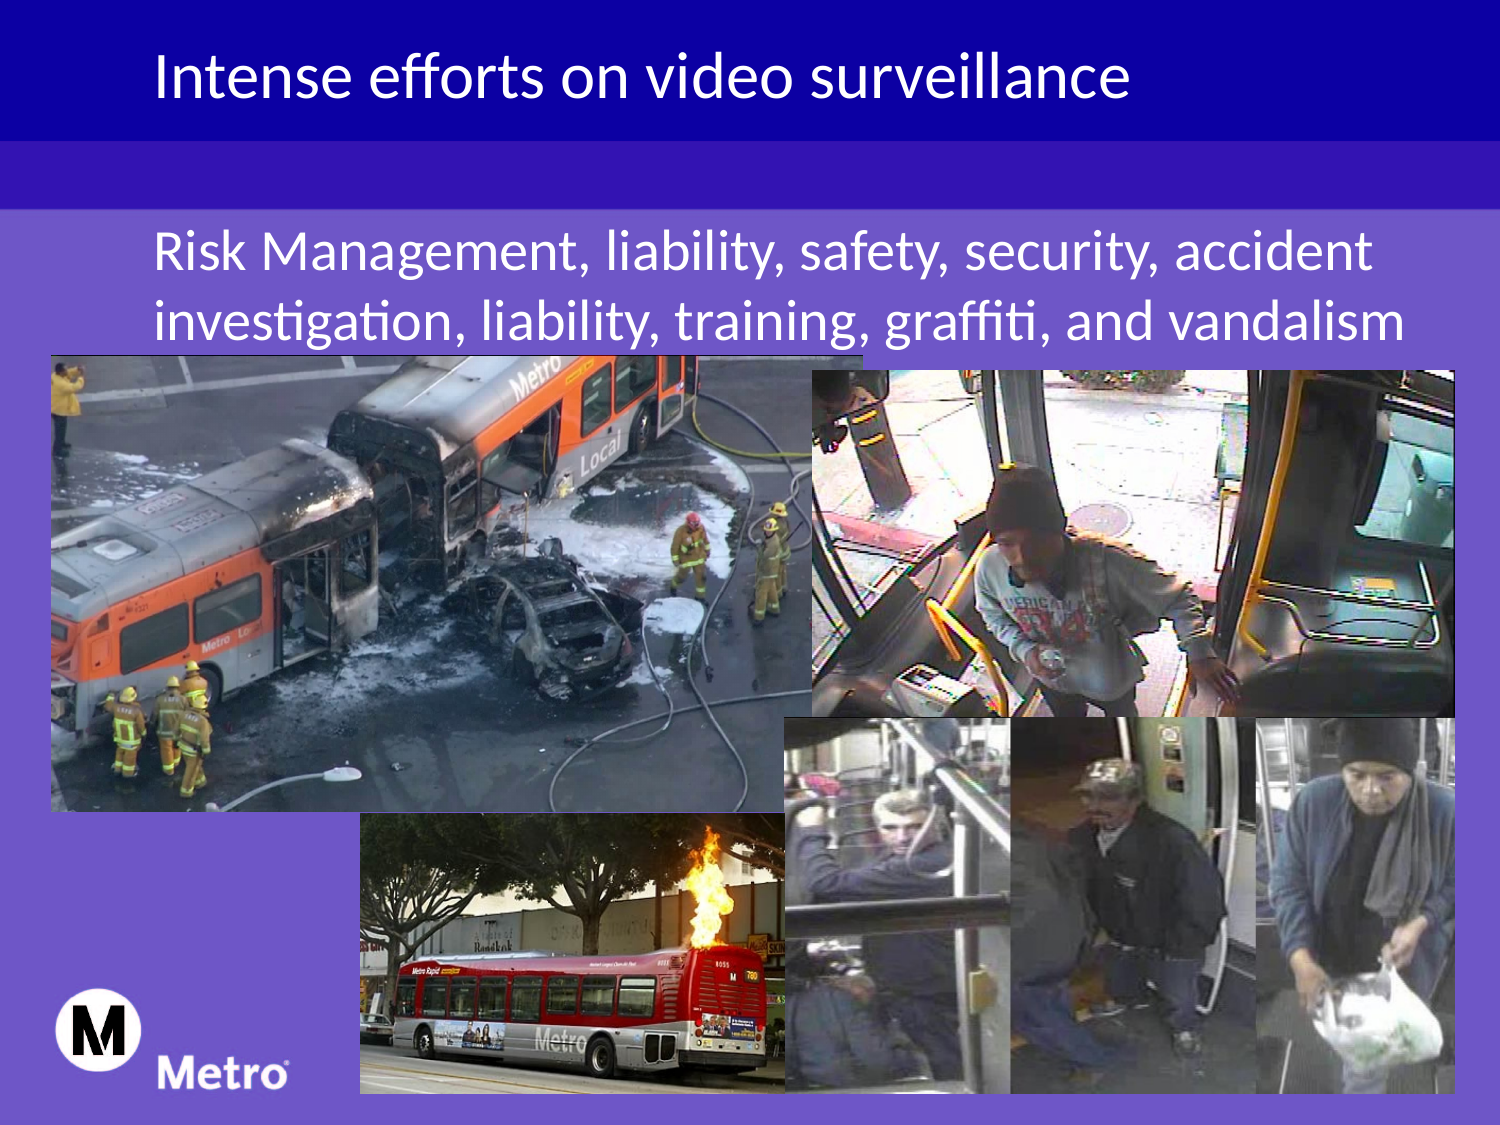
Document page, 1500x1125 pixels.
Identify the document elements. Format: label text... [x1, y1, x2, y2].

picture [0, 0, 1500, 1125]
text_box Risk Management, liability, safety, security, accident investigation, liability, training, graffiti, and vandalism [138, 205, 1488, 360]
text_box Intense efforts on video surveillance [138, 19, 1274, 125]
